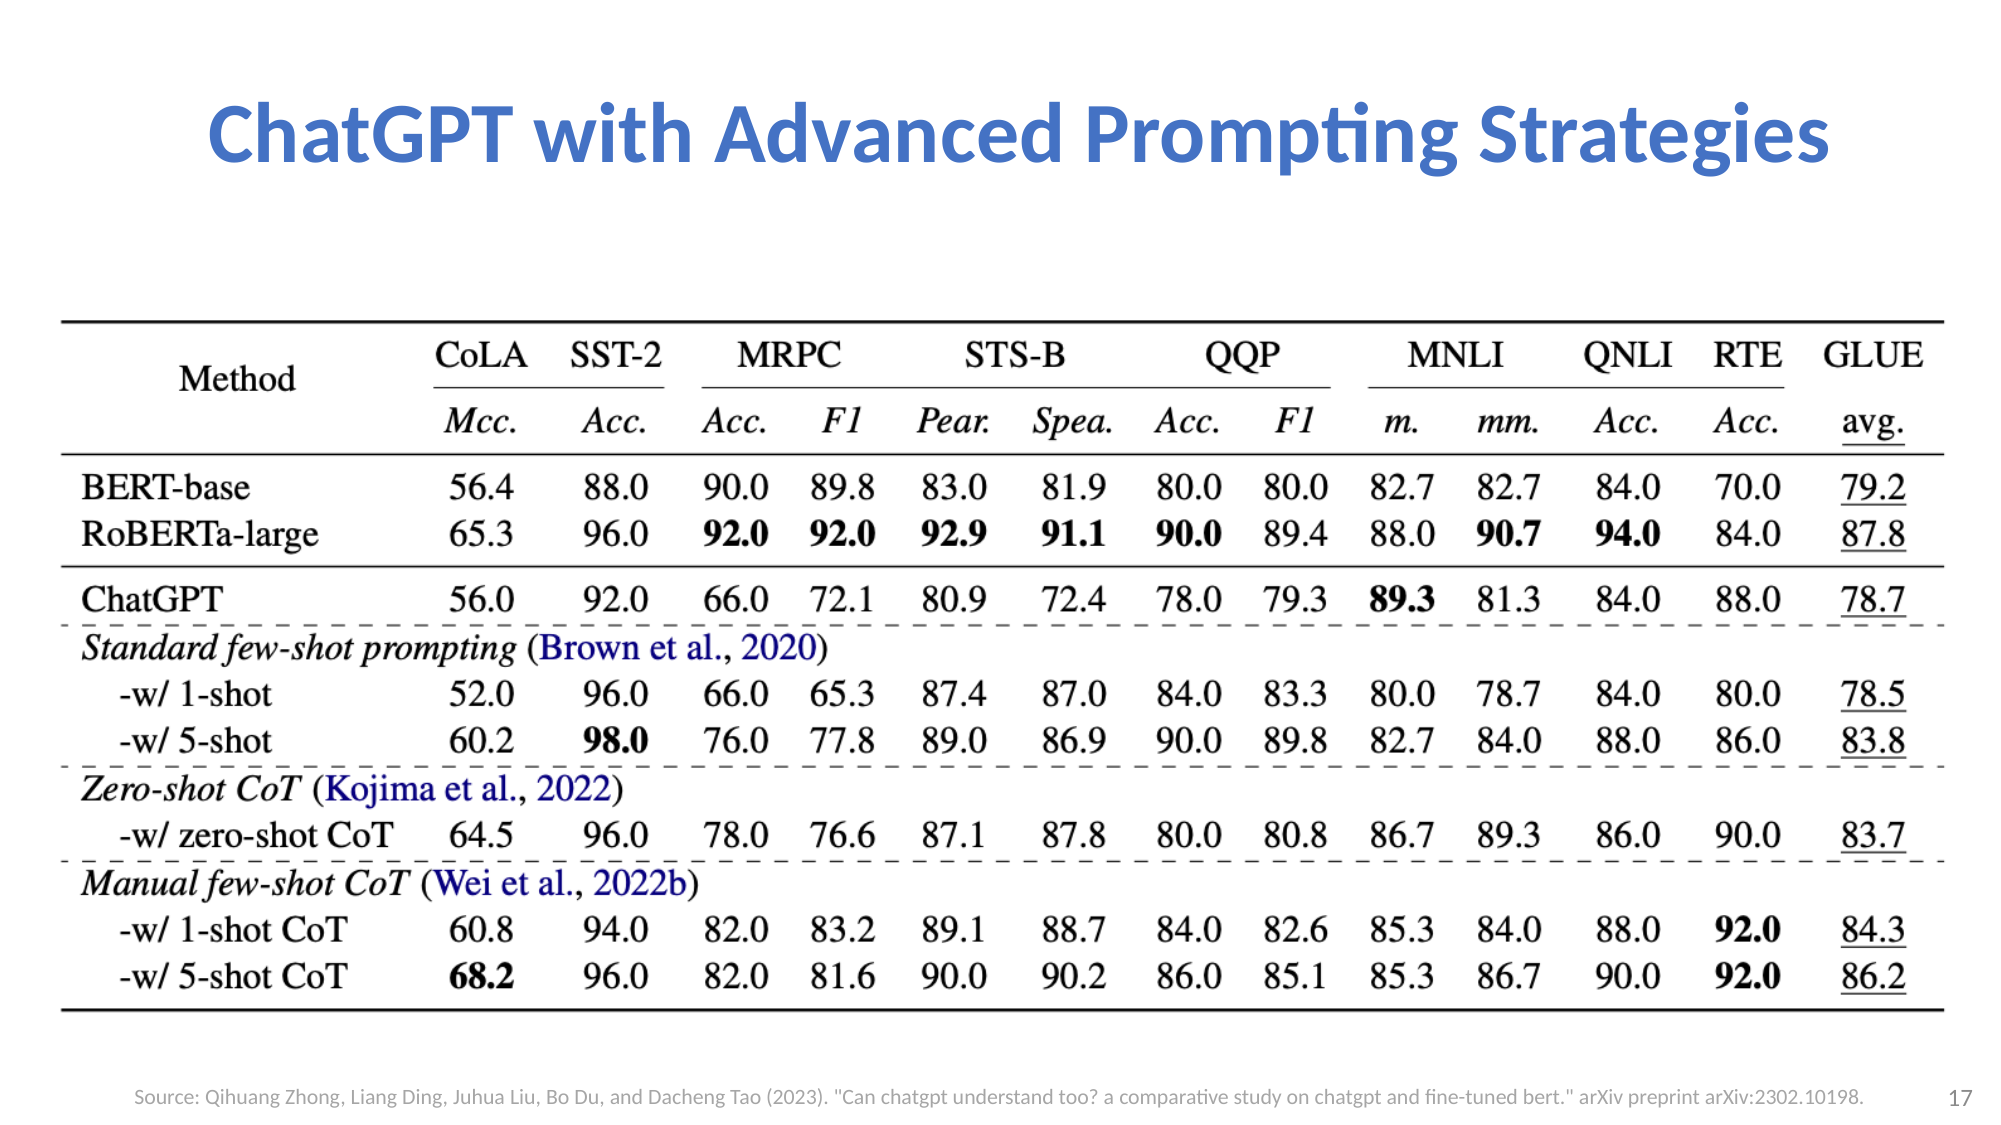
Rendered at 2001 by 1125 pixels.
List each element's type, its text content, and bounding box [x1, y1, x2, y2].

picture [47, 304, 1953, 1030]
text_box Source: Qihuang Zhong, Liang Ding, Juhua Liu, Bo Du, and Dacheng Tao (2023). "Can chatgpt understand too? a comparative study on chatgpt and fine-tuned bert." arXiv preprint arXiv:2302.10198. [91, 1075, 1911, 1117]
slide_number 17 [1911, 1076, 1989, 1116]
title ChatGPT with Advanced Prompting Strategies [91, 29, 1950, 226]
